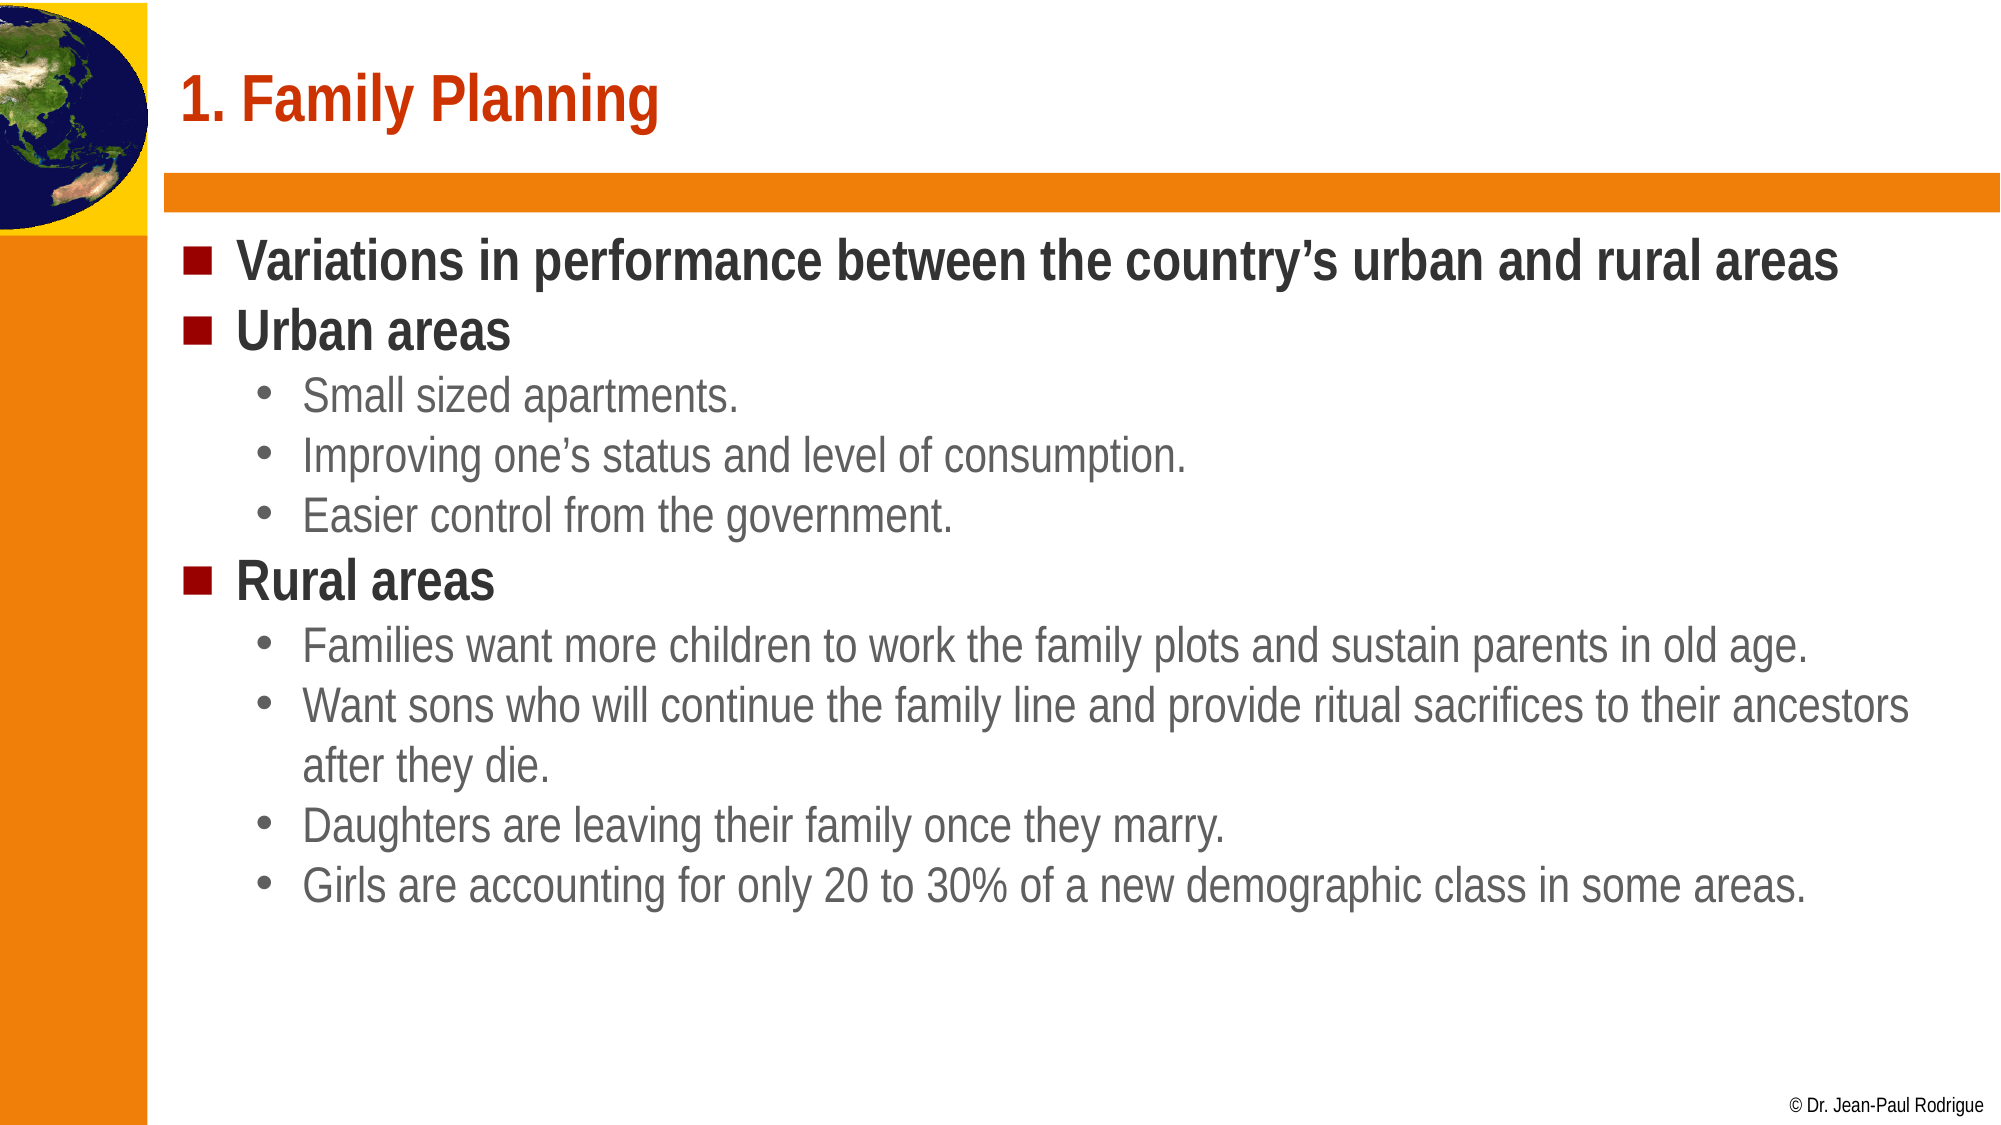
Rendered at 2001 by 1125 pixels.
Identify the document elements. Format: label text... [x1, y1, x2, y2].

title 1. Family Planning [165, 16, 1966, 173]
picture [0, 3, 149, 231]
list Variations in performance between the country’s urban and rural areas Urban areas Small sized apartments. Improving one’s status and level of consumption. Easier control from the government. Rural areas Families want more children to work the family plots and sustain parents in old age. Want sons who will continue the family line and provide ritual sacrifices to their ancestors after they die. Daughters are leaving their family once they marry. Girls are accounting for only 20 to 30% of a new demographic class in some areas. [165, 214, 1966, 1084]
